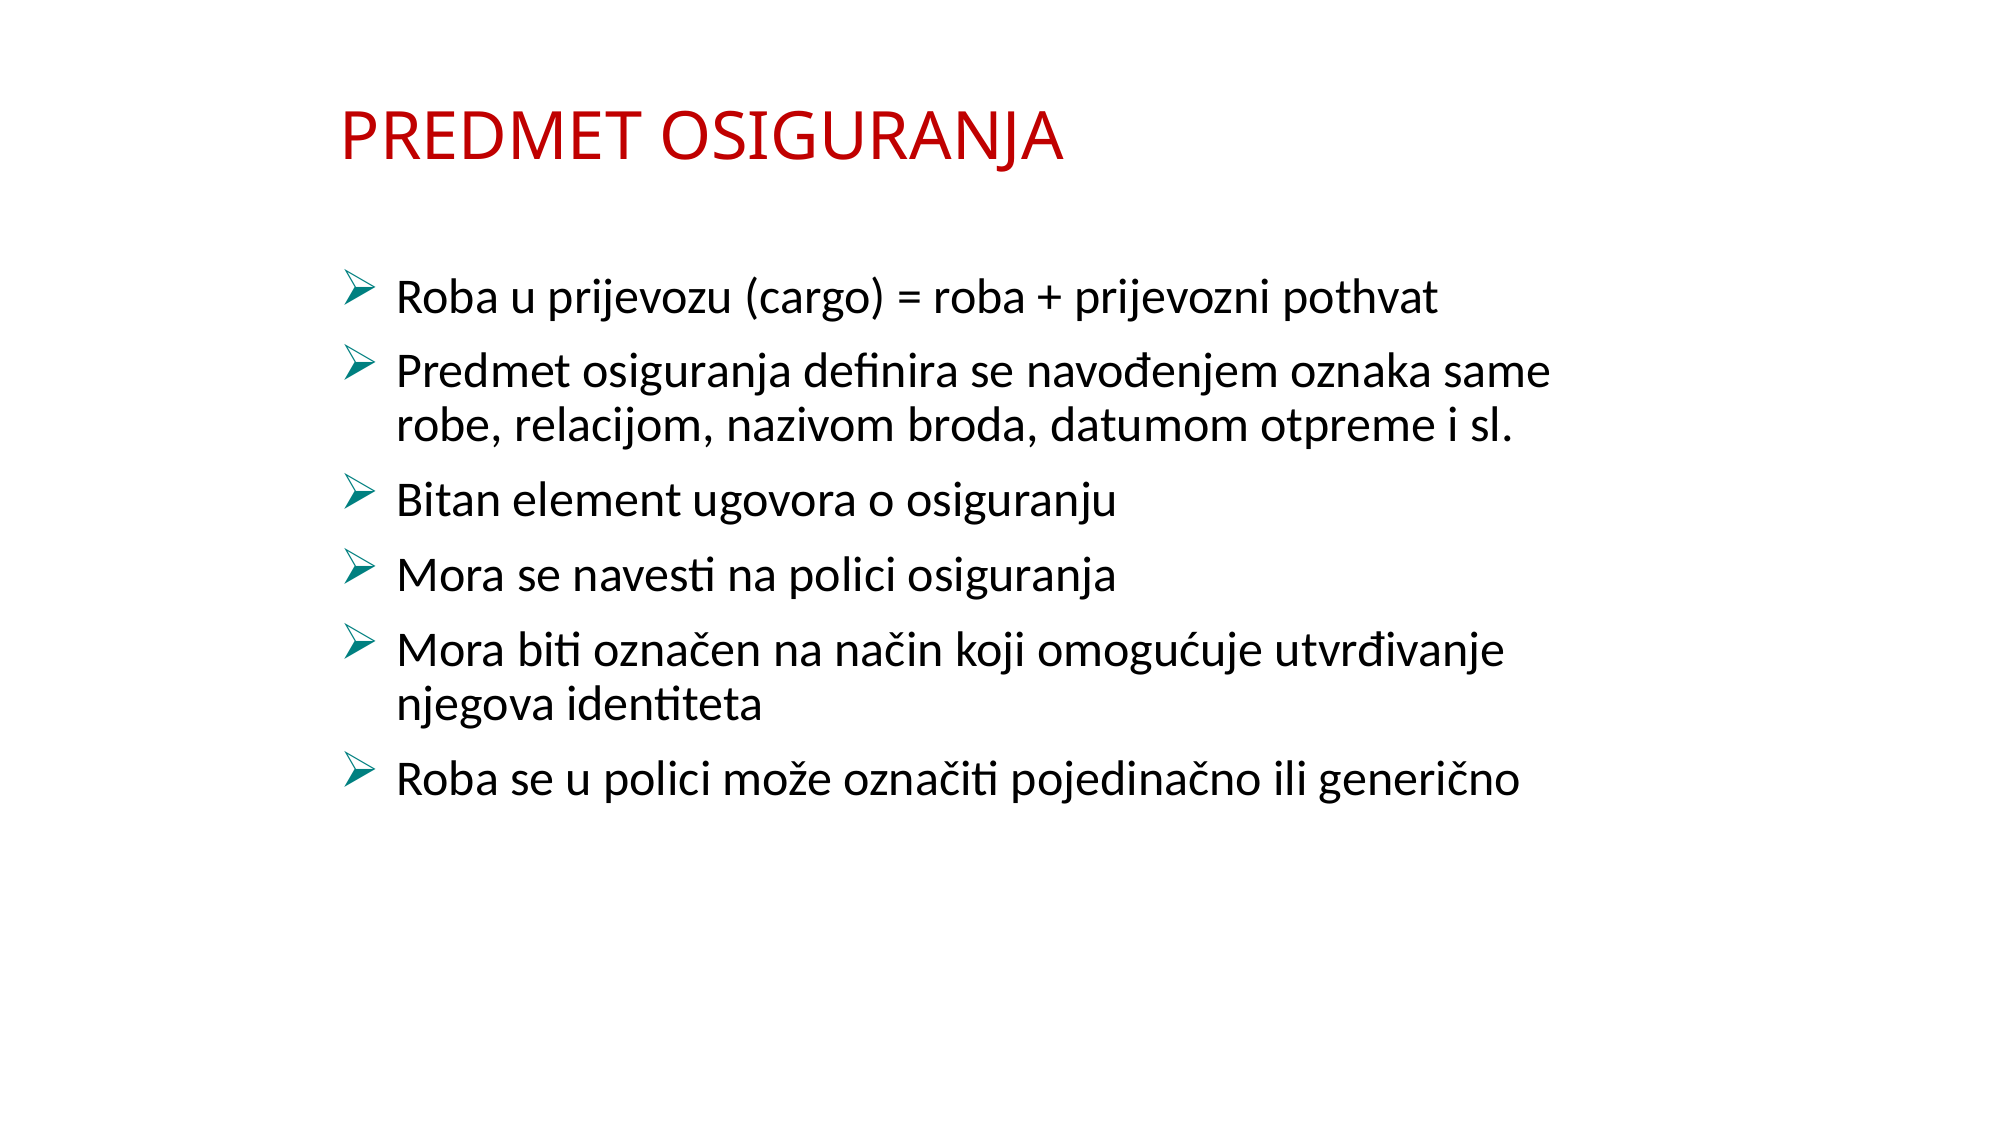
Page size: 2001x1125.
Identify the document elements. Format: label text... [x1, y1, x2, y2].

title PREDMET OSIGURANJA [324, 44, 1675, 233]
list Roba u prijevozu (cargo) = roba + prijevozni pothvat Predmet osiguranja definira se navođenjem oznaka same robe, relacijom, nazivom broda, datumom otpreme i sl. Bitan element ugovora o osiguranju Mora se navesti na polici osiguranja Mora biti označen na način koji omogućuje utvrđivanje njegova identiteta Roba se u polici može označiti pojedinačno ili generično [324, 262, 1675, 1005]
